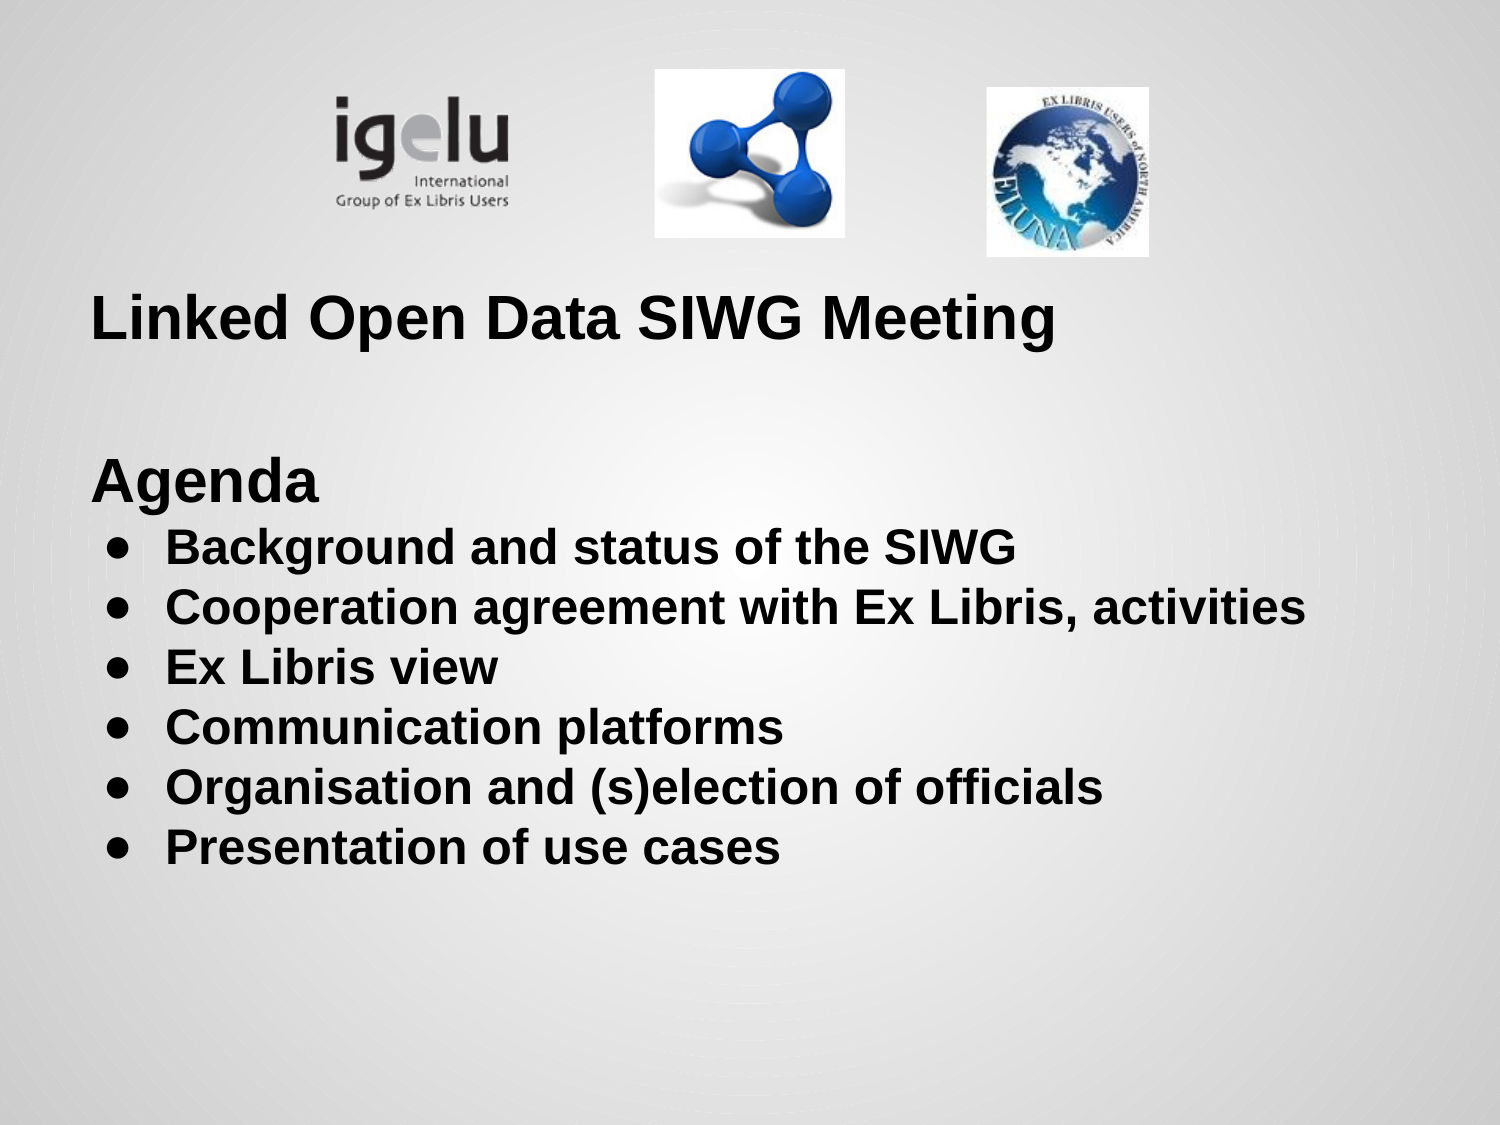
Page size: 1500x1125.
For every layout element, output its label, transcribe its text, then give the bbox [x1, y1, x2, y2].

list Linked Open Data SIWG Meeting Agenda Background and status of the SIWG Cooperation agreement with Ex Libris, activities Ex Libris view Communication platforms Organisation and (s)election of officials Presentation of use cases [75, 262, 1425, 1078]
text_box [654, 69, 846, 238]
text_box [986, 87, 1150, 257]
text_box [327, 87, 518, 220]
